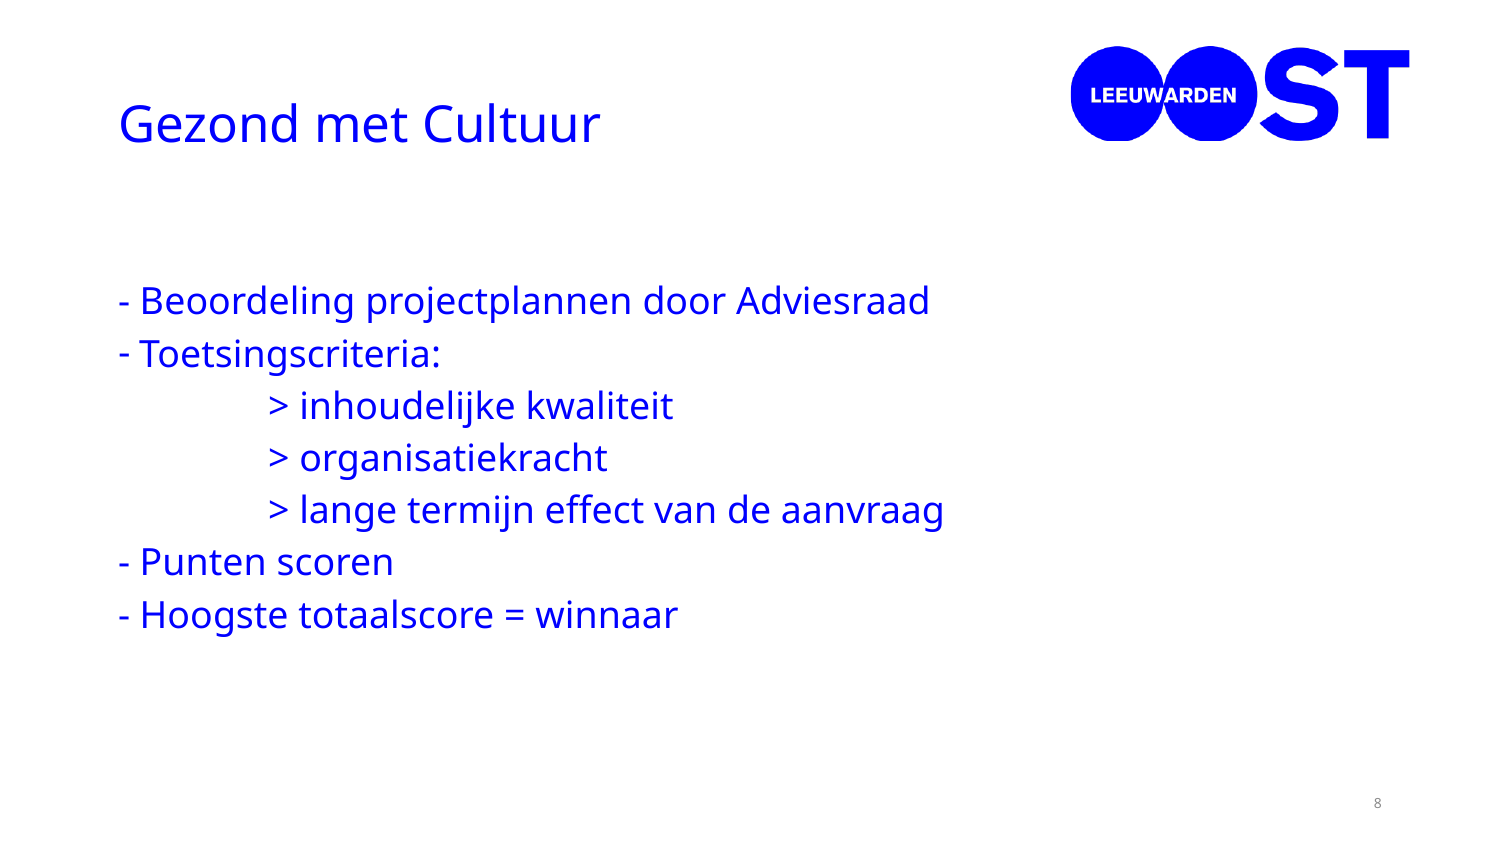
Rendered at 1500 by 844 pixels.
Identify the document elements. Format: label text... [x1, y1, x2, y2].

slide_number 8 [1059, 782, 1397, 827]
picture [1070, 46, 1410, 141]
list - Beoordeling projectplannen door Adviesraad Toetsingscriteria: > inhoudelijke kwaliteit > organisatiekracht > lange termijn effect van de aanvraag - Punten scoren - Hoogste totaalscore = winnaar [103, 224, 1397, 760]
title Gezond met Cultuur [103, 44, 733, 208]
